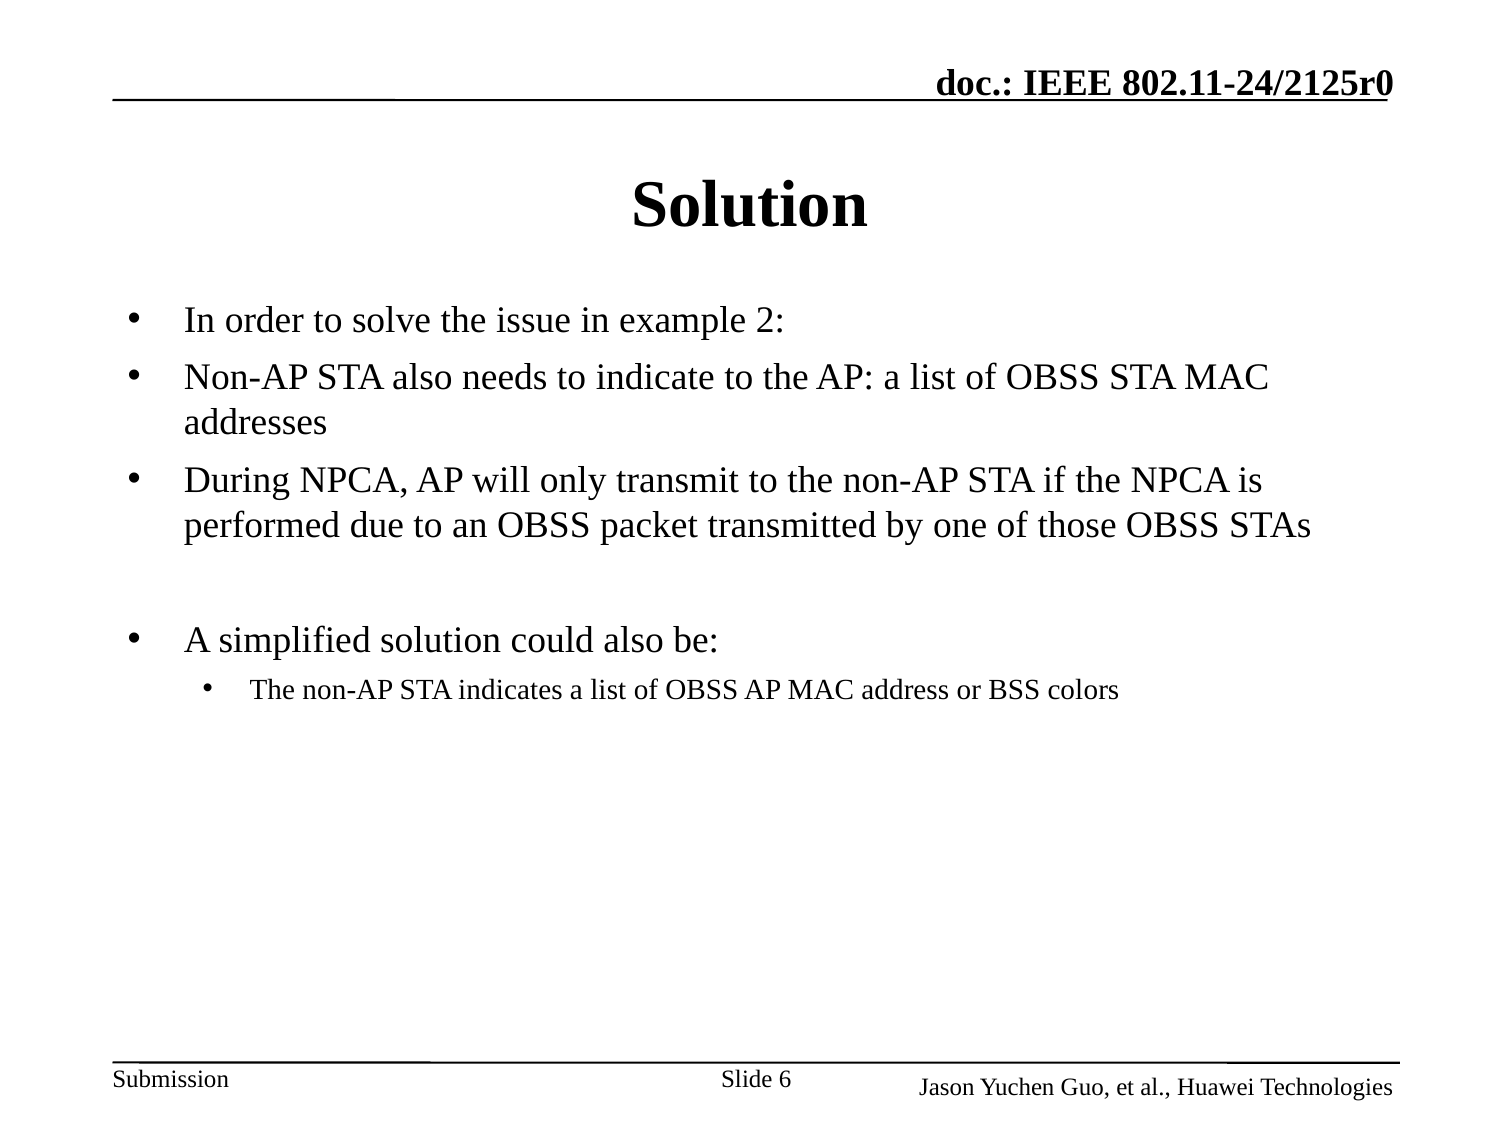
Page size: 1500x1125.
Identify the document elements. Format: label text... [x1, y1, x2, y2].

slide_number Slide 6 [712, 1061, 800, 1123]
title Solution [112, 112, 1388, 286]
list In order to solve the issue in example 2: Non-AP STA also needs to indicate to the AP: a list of OBSS STA MAC addresses During NPCA, AP will only transmit to the non-AP STA if the NPCA is performed due to an OBSS packet transmitted by one of those OBSS STAs A simplified solution could also be: The non-AP STA indicates a list of OBSS AP MAC address or BSS colors [112, 286, 1388, 938]
